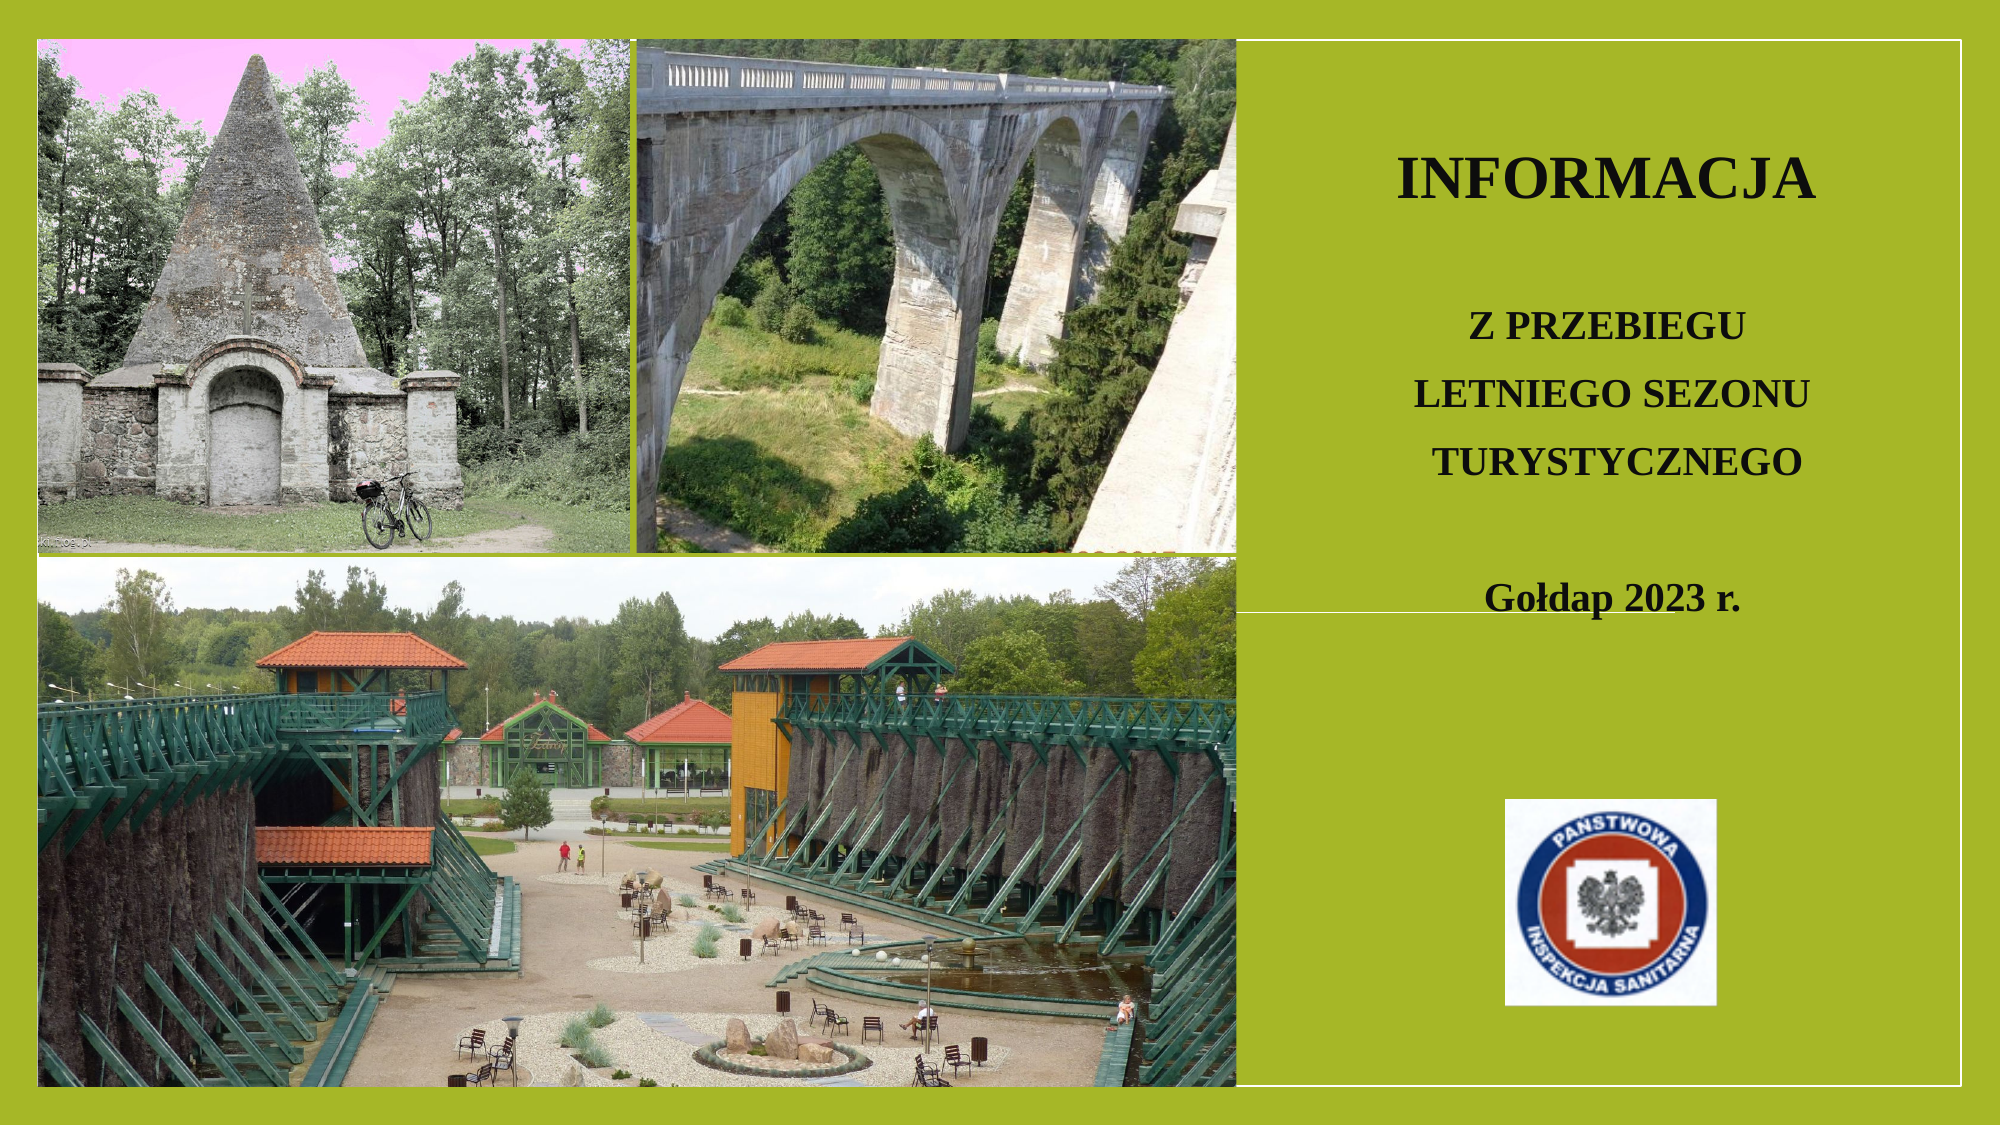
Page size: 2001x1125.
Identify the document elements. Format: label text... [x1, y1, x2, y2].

picture [37, 39, 631, 554]
picture [636, 39, 1237, 554]
picture [1505, 798, 1720, 1010]
picture [37, 556, 1237, 1087]
subtitle INFORMACJA Z PRZEBIEGU LETNIEGO SEZONU TURYSTYCZNEGO Gołdap 2023 r. [1280, 138, 1945, 630]
